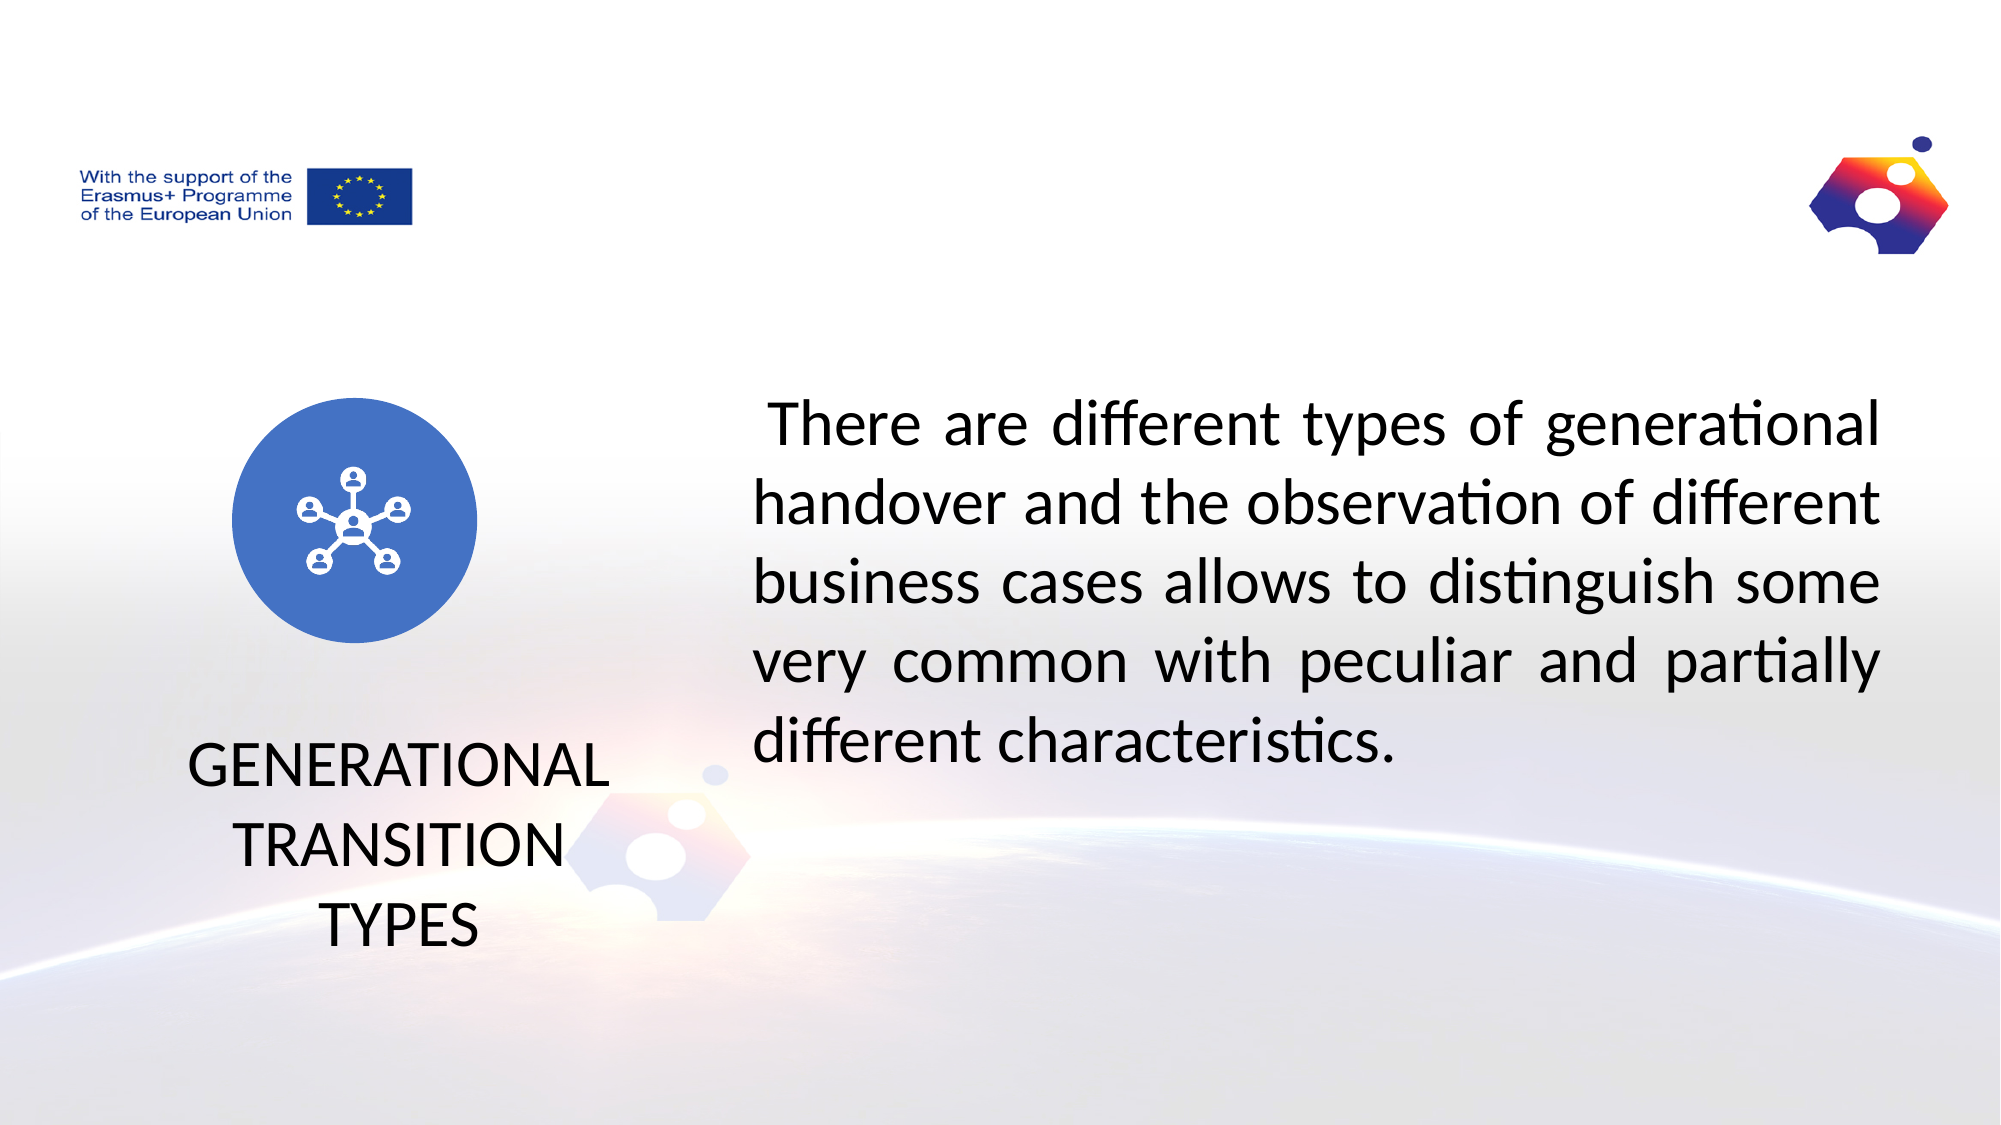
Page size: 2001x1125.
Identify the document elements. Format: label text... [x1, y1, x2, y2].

text_box [232, 397, 478, 644]
text_box There are different types of generational handover and the observation of different business cases allows to distinguish some very common with peculiar and partially different characteristics. [737, 364, 1898, 791]
text_box [283, 449, 426, 592]
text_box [153, 719, 645, 862]
picture [0, 0, 2001, 1125]
